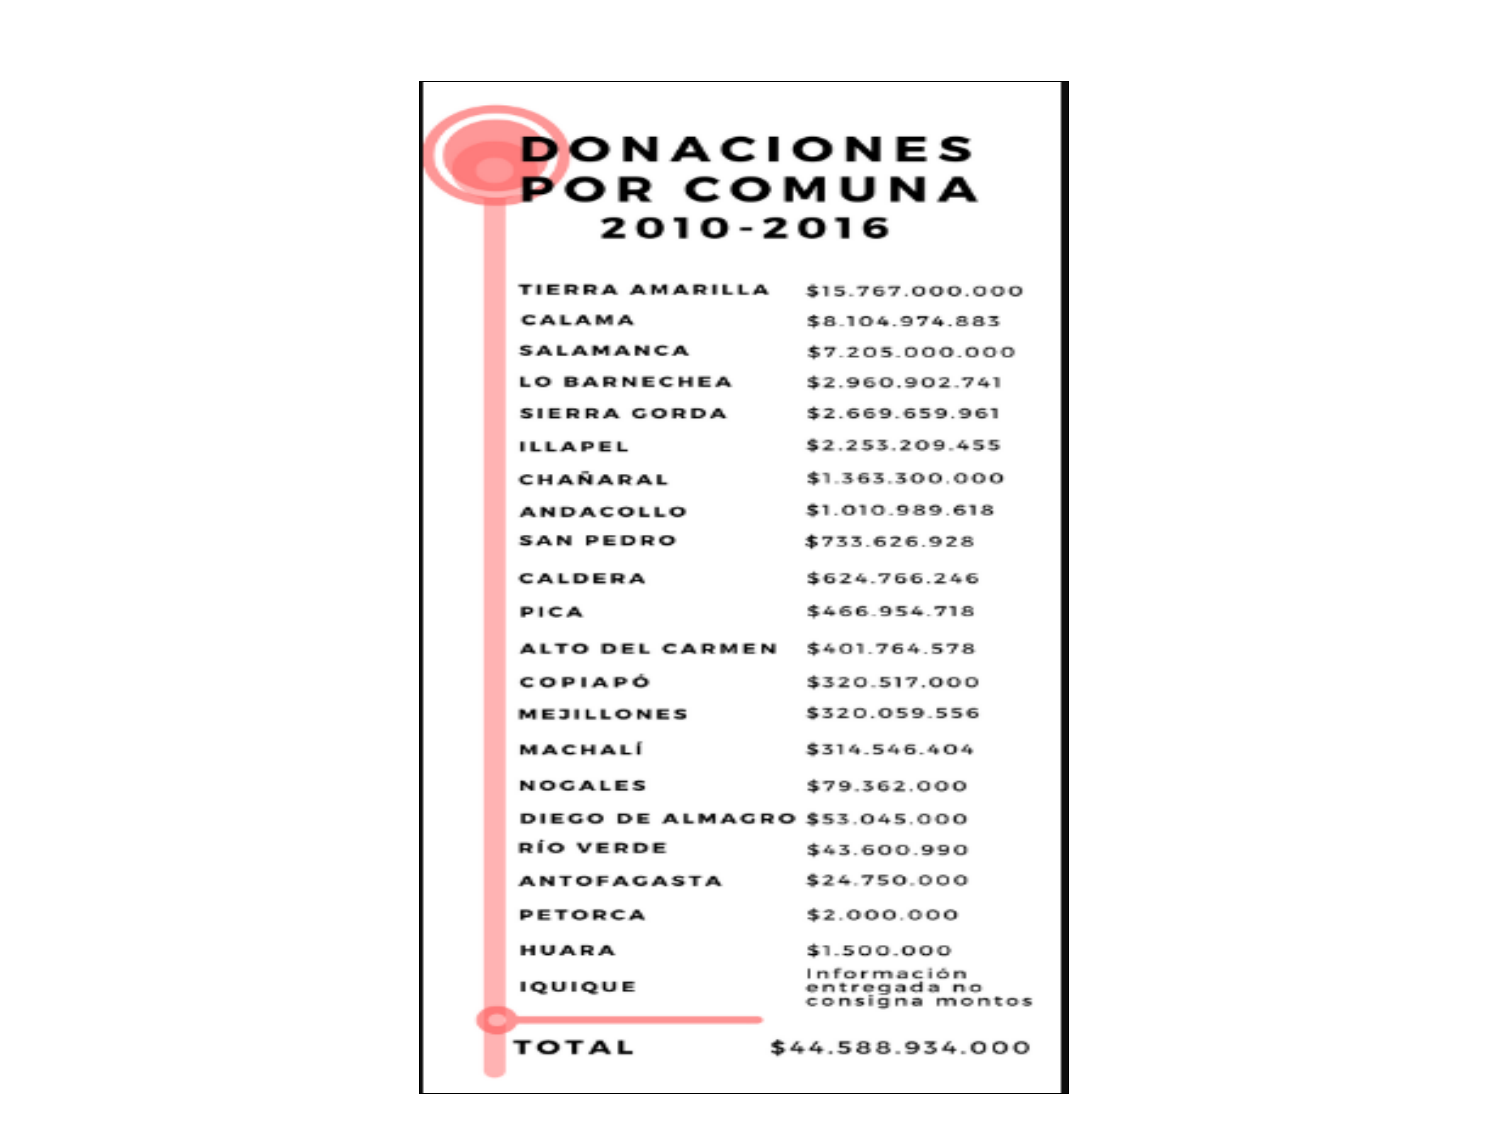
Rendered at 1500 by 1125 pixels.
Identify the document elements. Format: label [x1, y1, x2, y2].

picture [418, 81, 1070, 1095]
